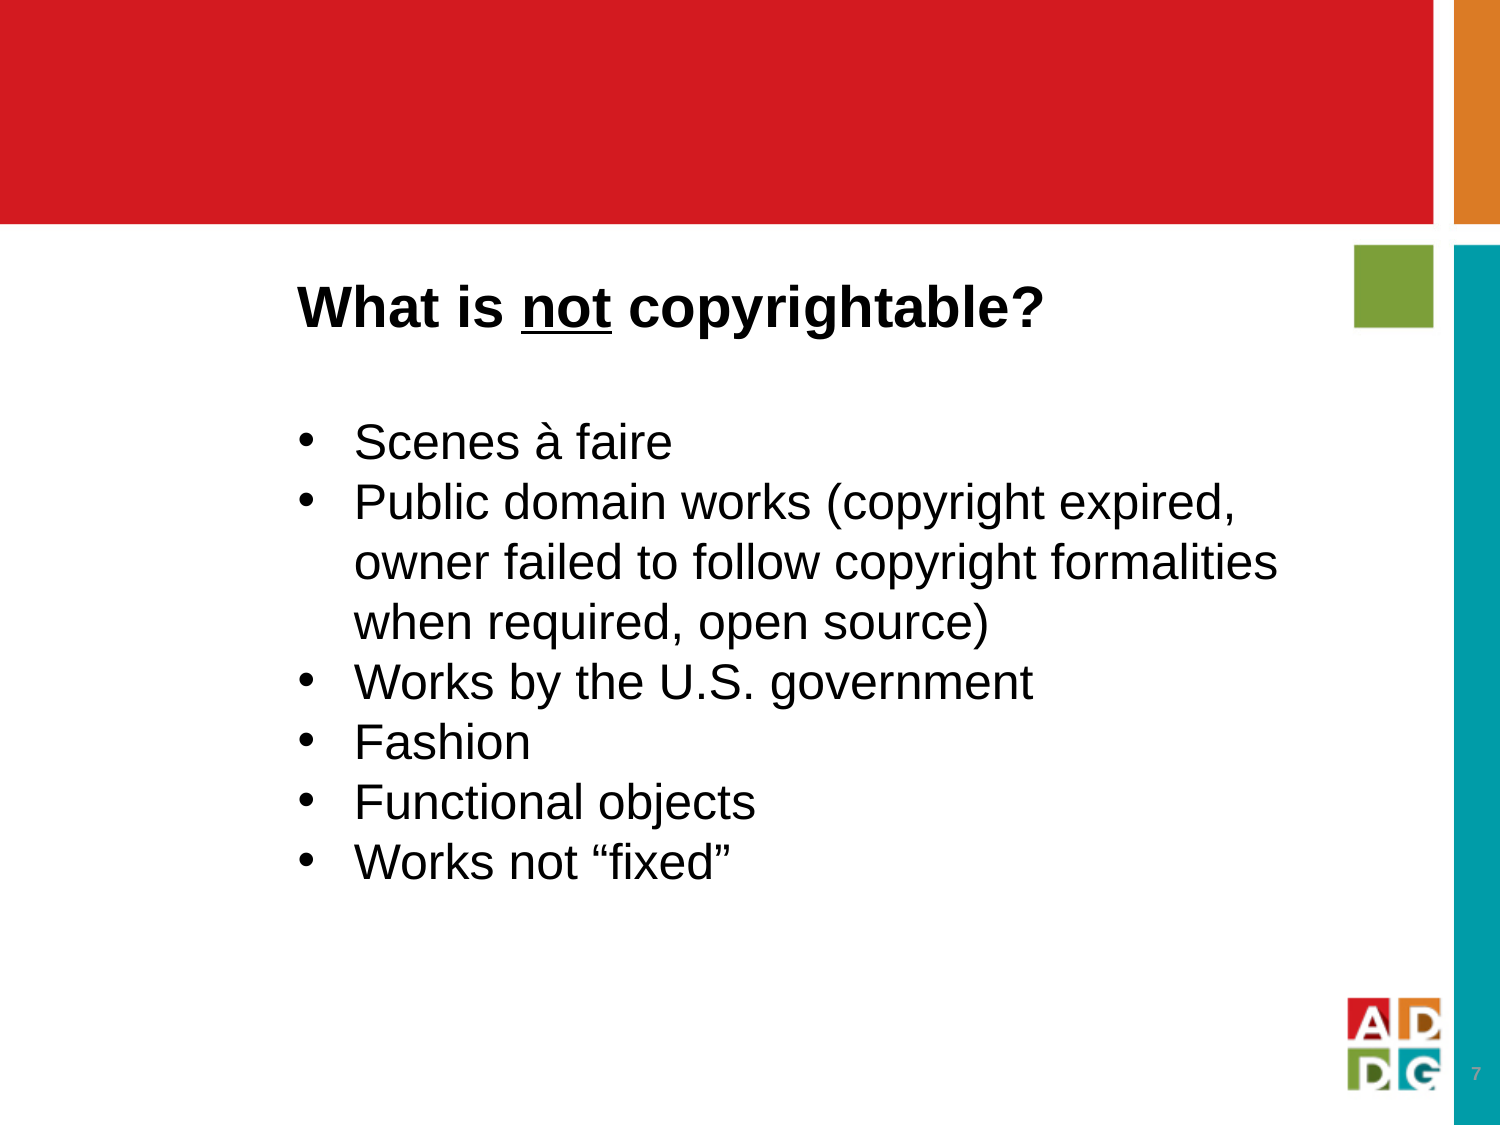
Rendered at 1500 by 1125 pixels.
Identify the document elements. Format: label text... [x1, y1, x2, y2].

slide_number 7 [1452, 1042, 1500, 1103]
picture [0, 0, 1500, 1125]
text_box What is not copyrightable? Scenes à faire Public domain works (copyright expired, owner failed to follow copyright formalities when required, open source) Works by the U.S. government Fashion Functional objects Works not “fixed” [132, 261, 1304, 1077]
